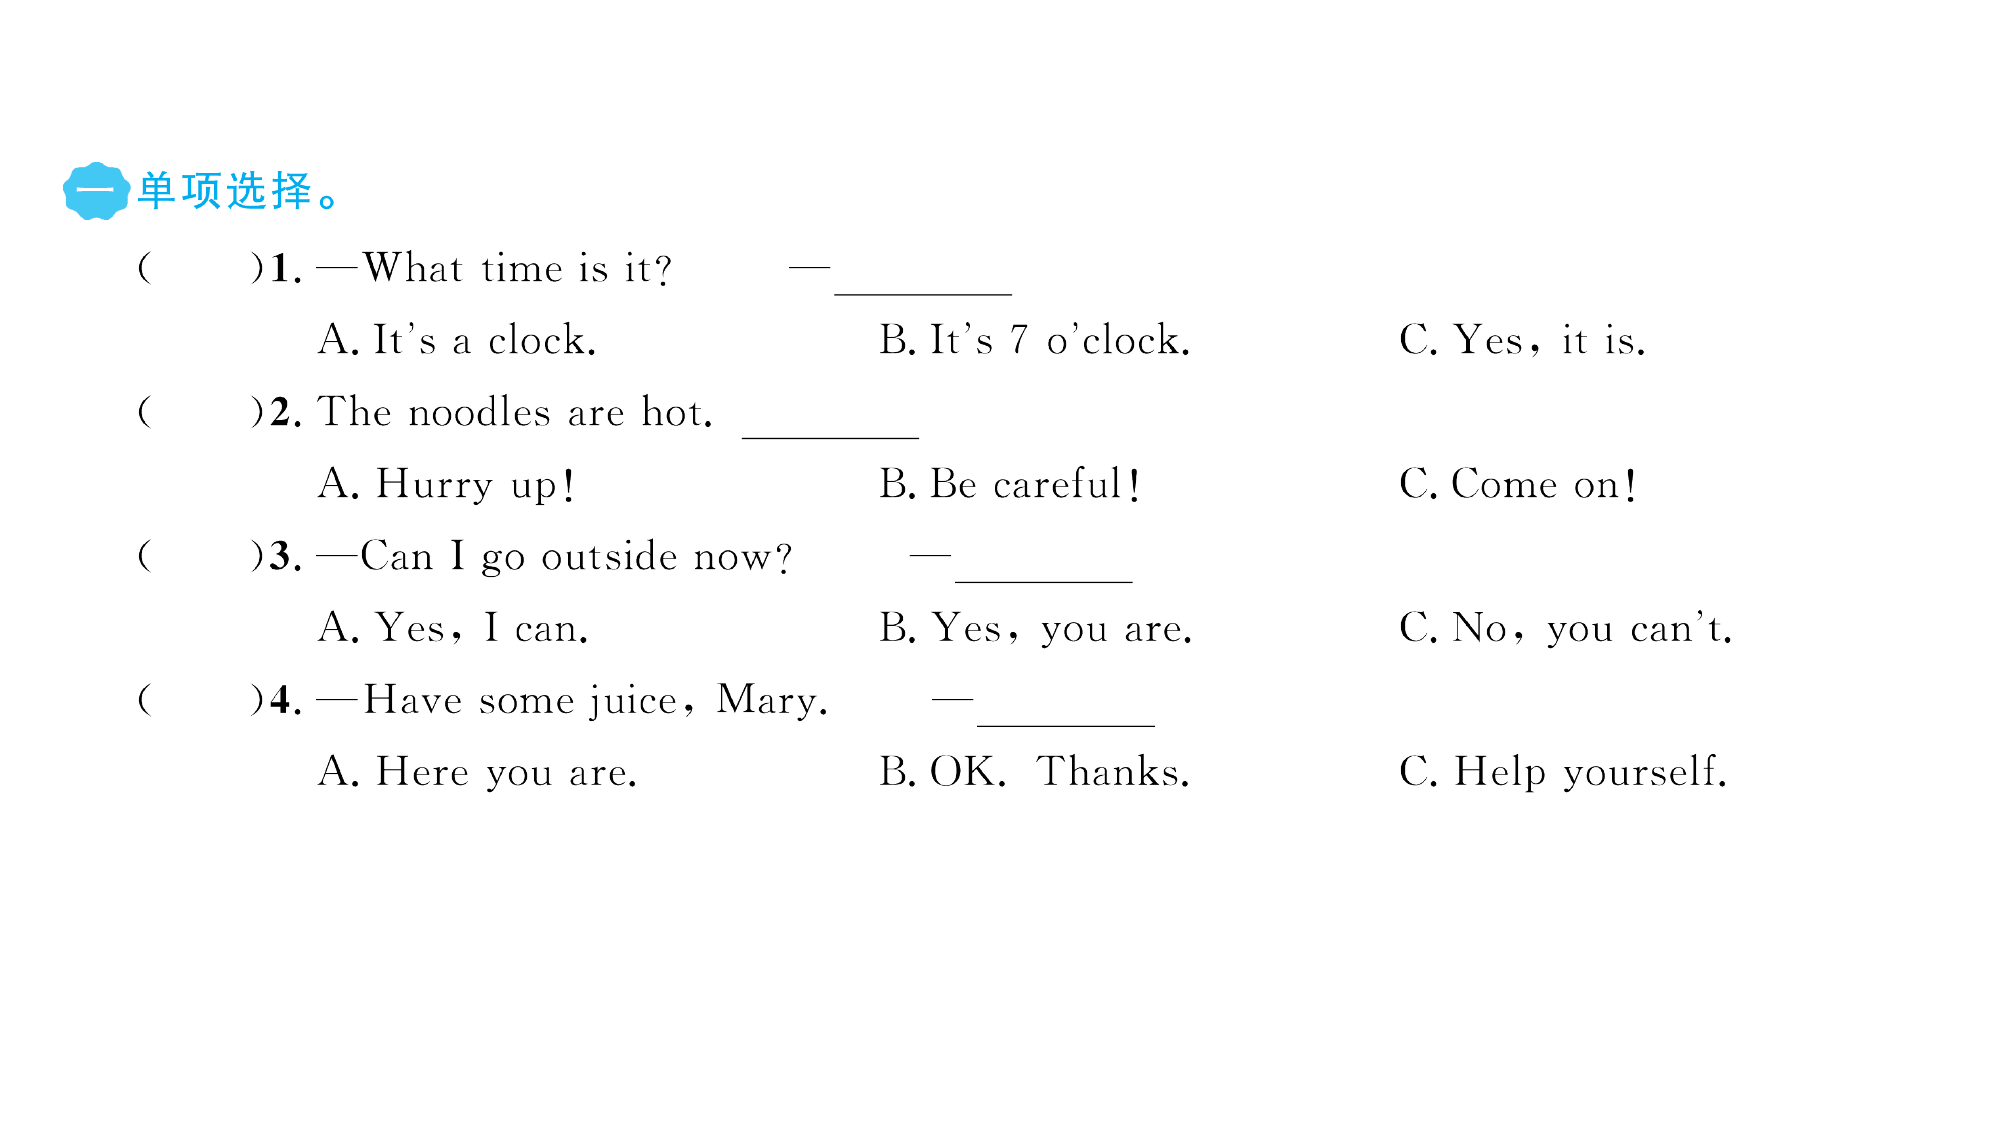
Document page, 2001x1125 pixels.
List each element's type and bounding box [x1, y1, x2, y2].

picture [58, 146, 1949, 808]
